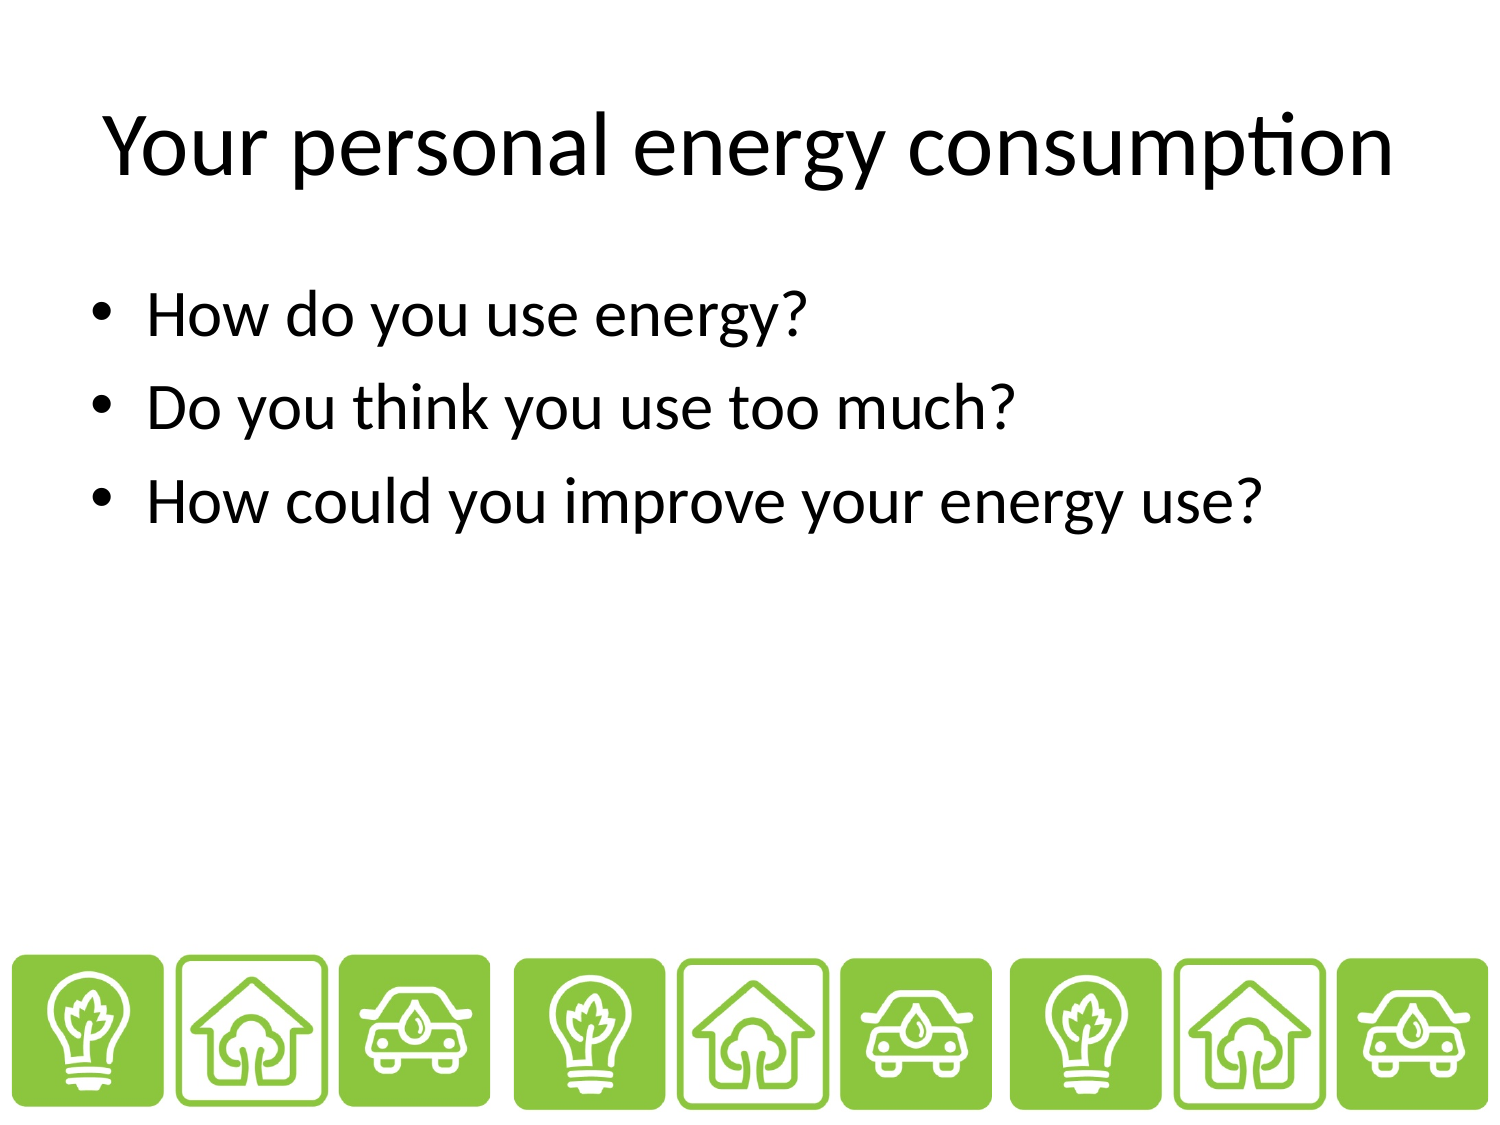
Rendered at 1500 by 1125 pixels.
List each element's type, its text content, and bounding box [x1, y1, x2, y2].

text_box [11, 942, 1489, 1125]
title Your personal energy consumption [75, 45, 1425, 233]
list How do you use energy? Do you think you use too much? How could you improve your energy use? [75, 262, 1425, 940]
